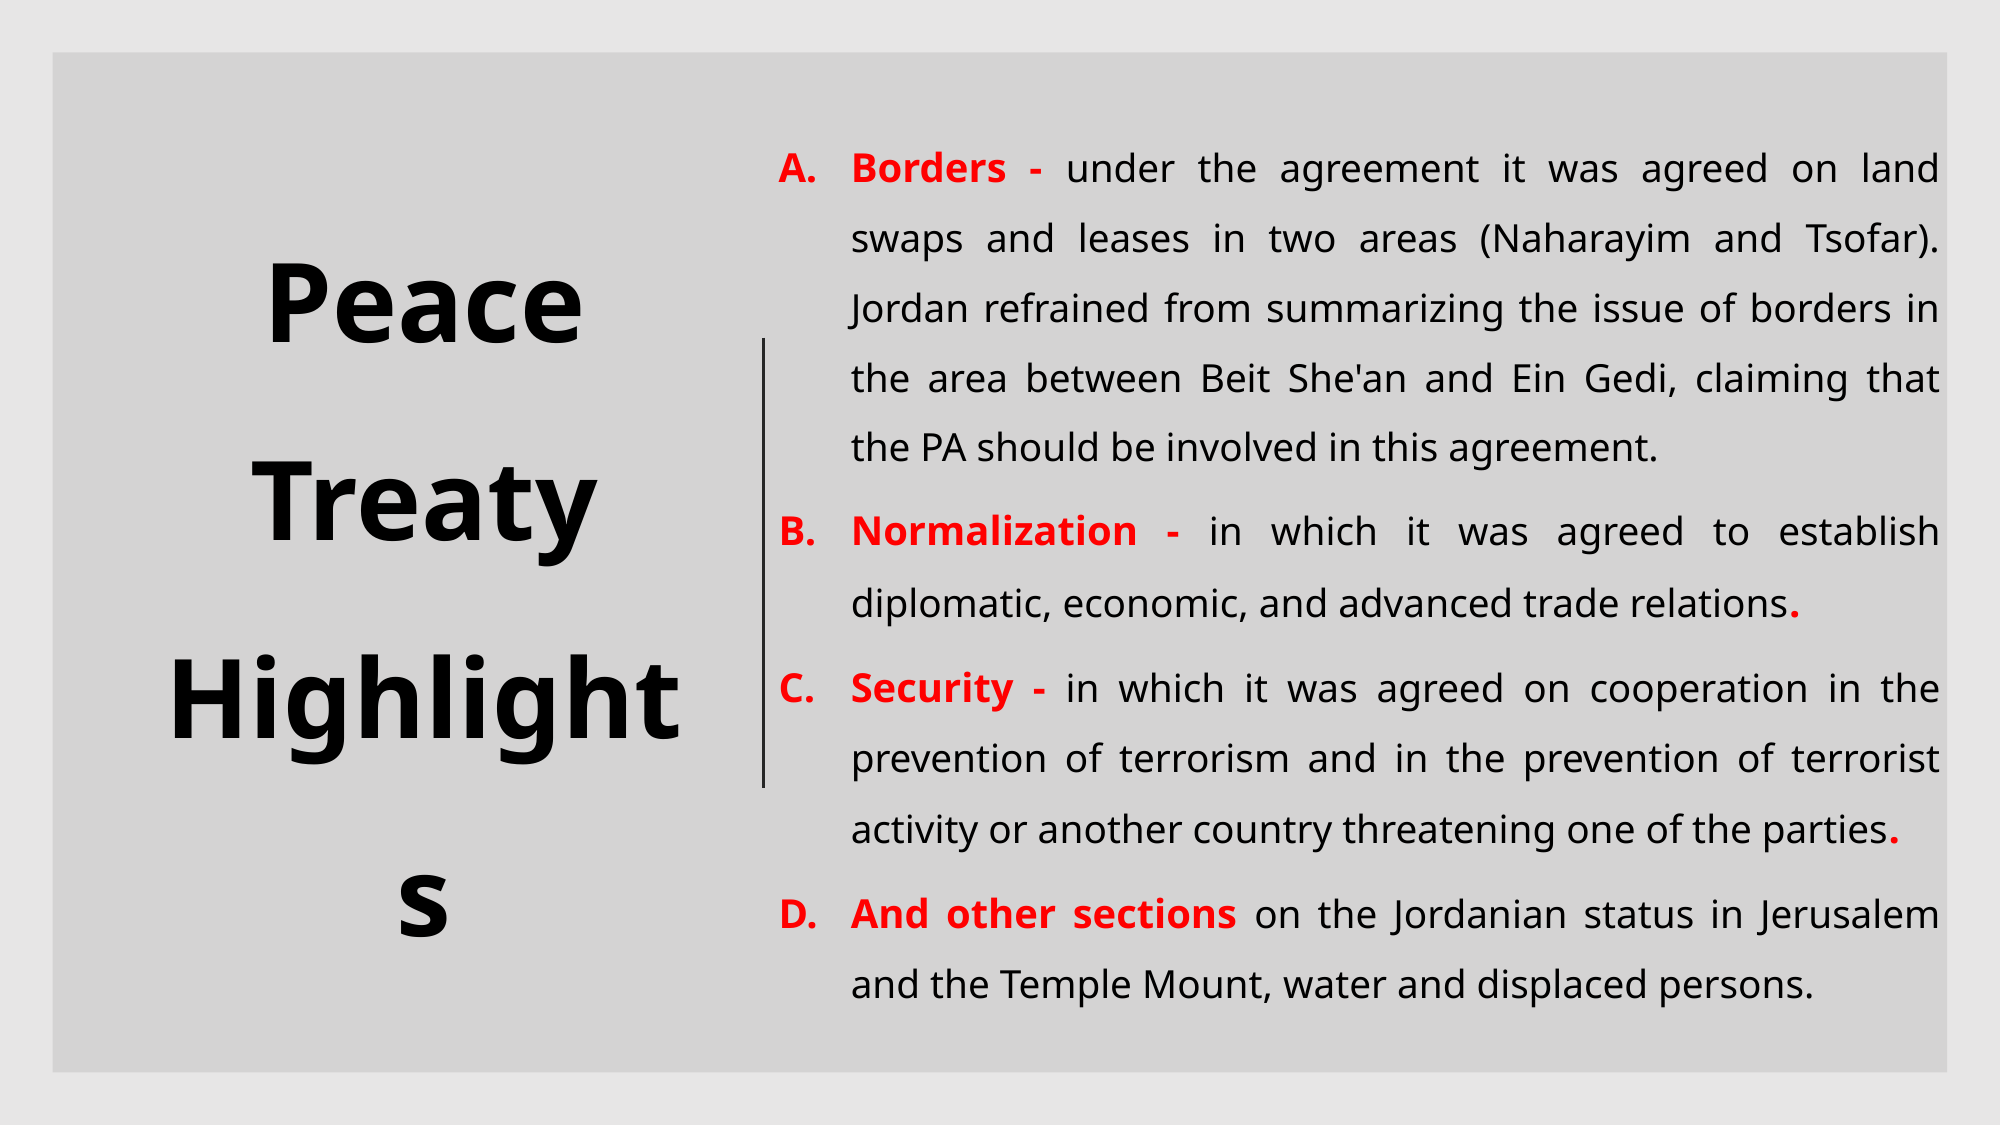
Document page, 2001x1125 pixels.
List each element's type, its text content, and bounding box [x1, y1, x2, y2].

text_box [52, 51, 1948, 1073]
title Peace Treaty Highlights [137, 158, 711, 967]
list Borders - under the agreement it was agreed on land swaps and leases in two areas (Naharayim and Tsofar). Jordan refrained from summarizing the issue of borders in the area between Beit She'an and Ein Gedi, claiming that the PA should be involved in this agreement. Normalization - in which it was agreed to establish diplomatic, economic, and advanced trade relations. Security - in which it was agreed on cooperation in the prevention of terrorism and in the prevention of terrorist activity or another country threatening one of the parties. And other sections on the Jordanian status in Jerusalem and the Temple Mount, water and displaced persons. [763, 52, 1957, 1073]
